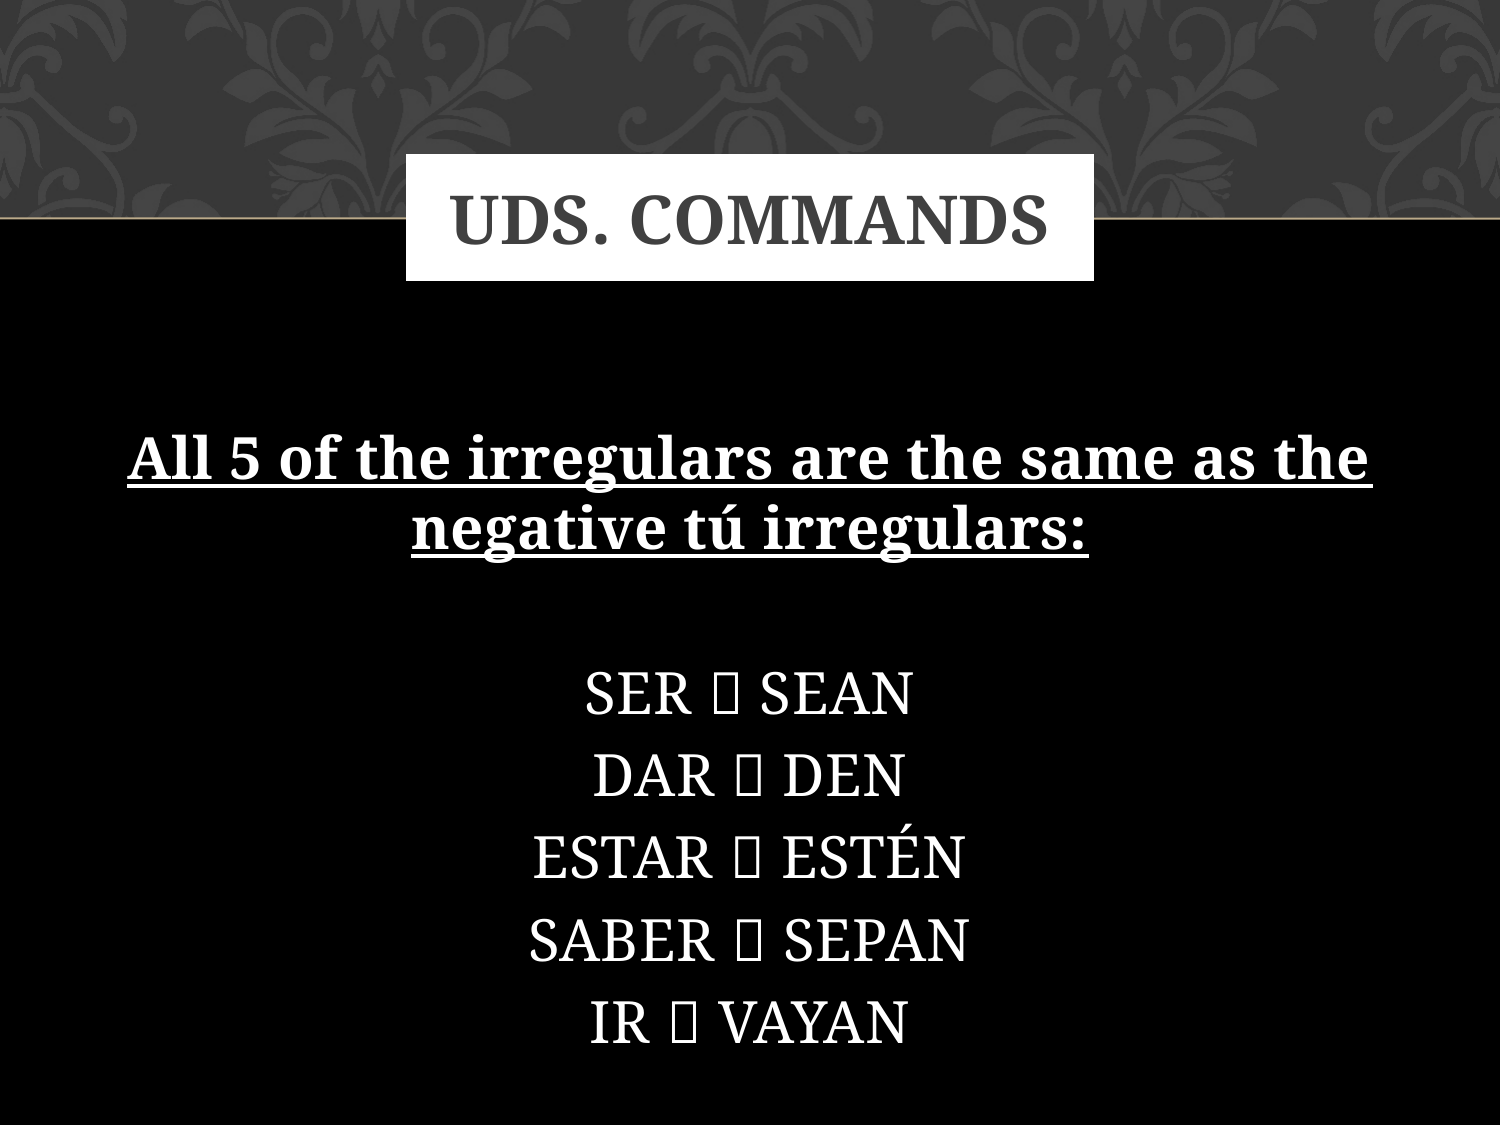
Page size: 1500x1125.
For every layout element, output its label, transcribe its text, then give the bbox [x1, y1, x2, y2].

title UdS. Commands [406, 154, 1094, 281]
list All 5 of the irregulars are the same as the negative tú irregulars: SER  SEAN DAR  DEN ESTAR  ESTÉN SABER  SEPAN IR  VAYAN [75, 331, 1425, 1100]
